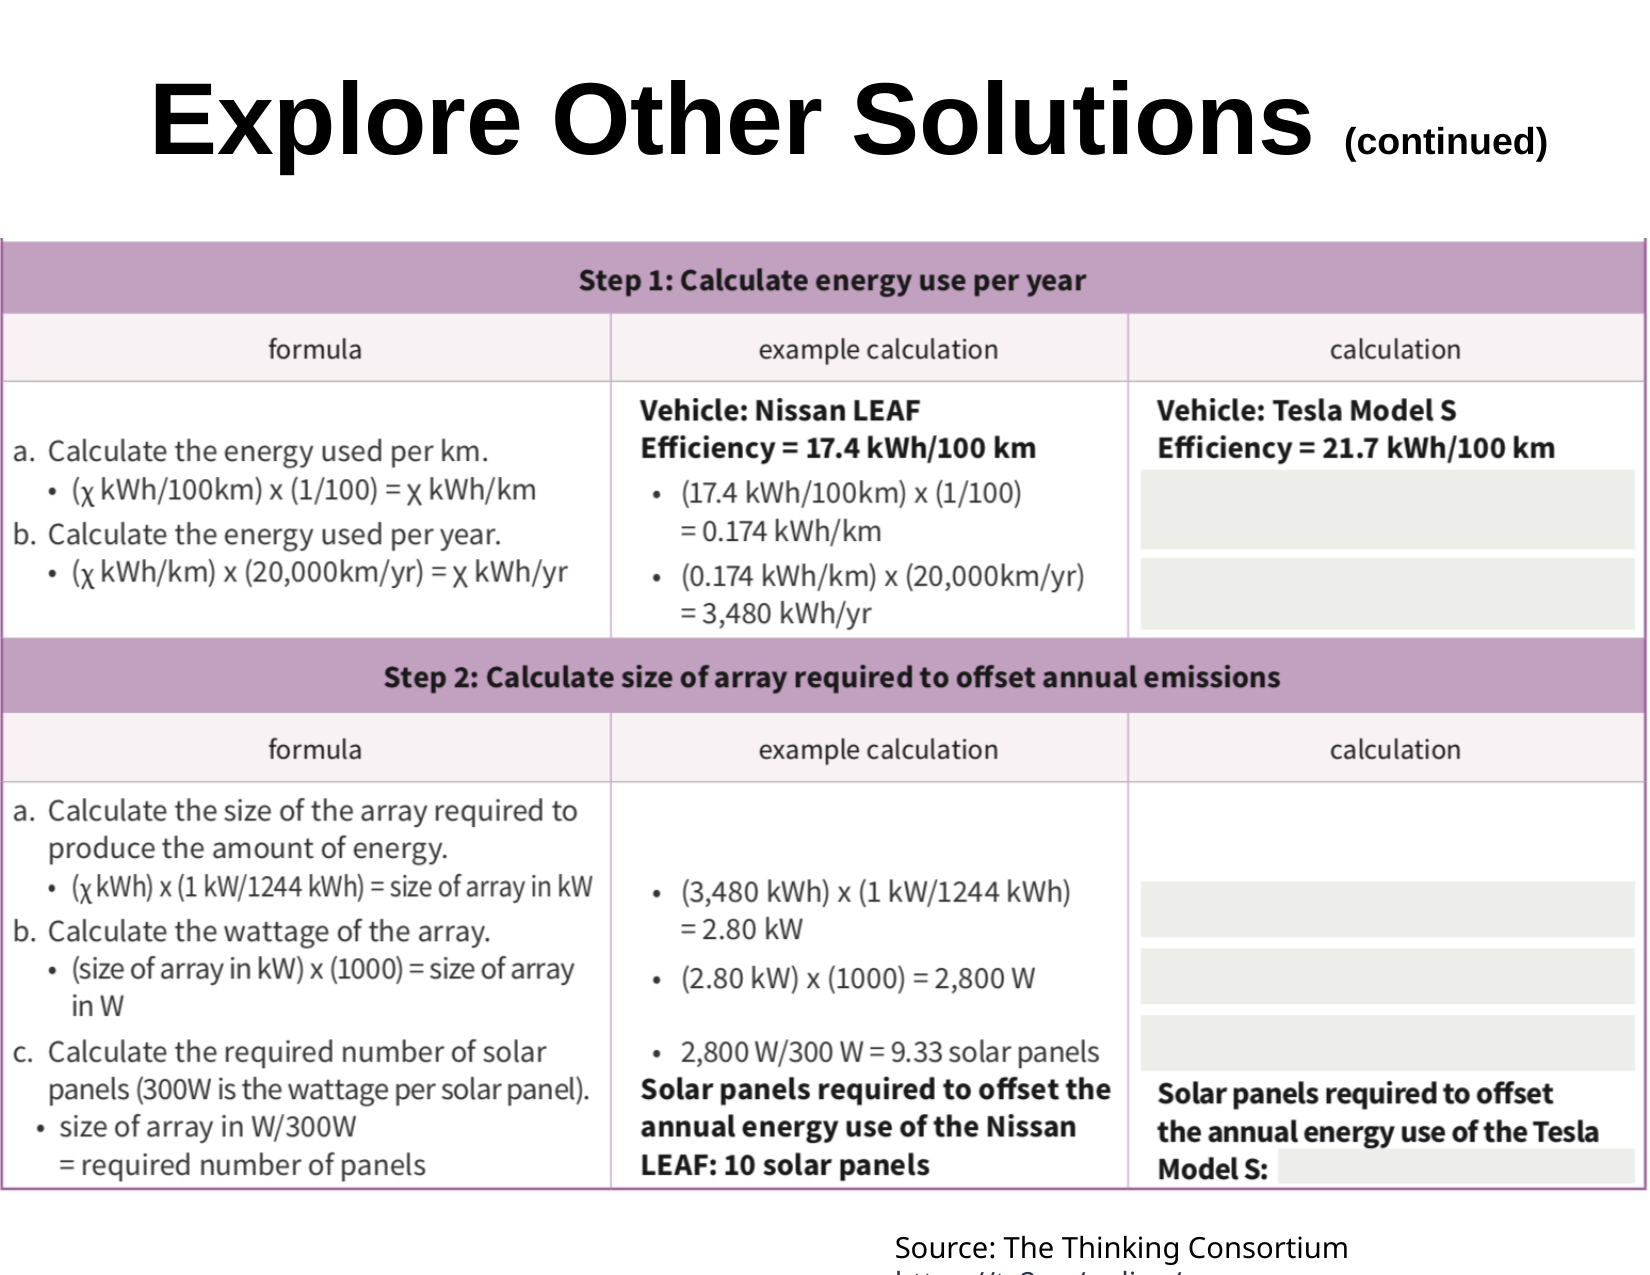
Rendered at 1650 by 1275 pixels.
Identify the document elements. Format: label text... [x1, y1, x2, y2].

picture [0, 238, 1650, 1192]
text_box Source: The Thinking Consortium https://tc2.ca/online/ [879, 1214, 1650, 1275]
text_box Explore Other Solutions (continued) [59, 52, 1610, 191]
